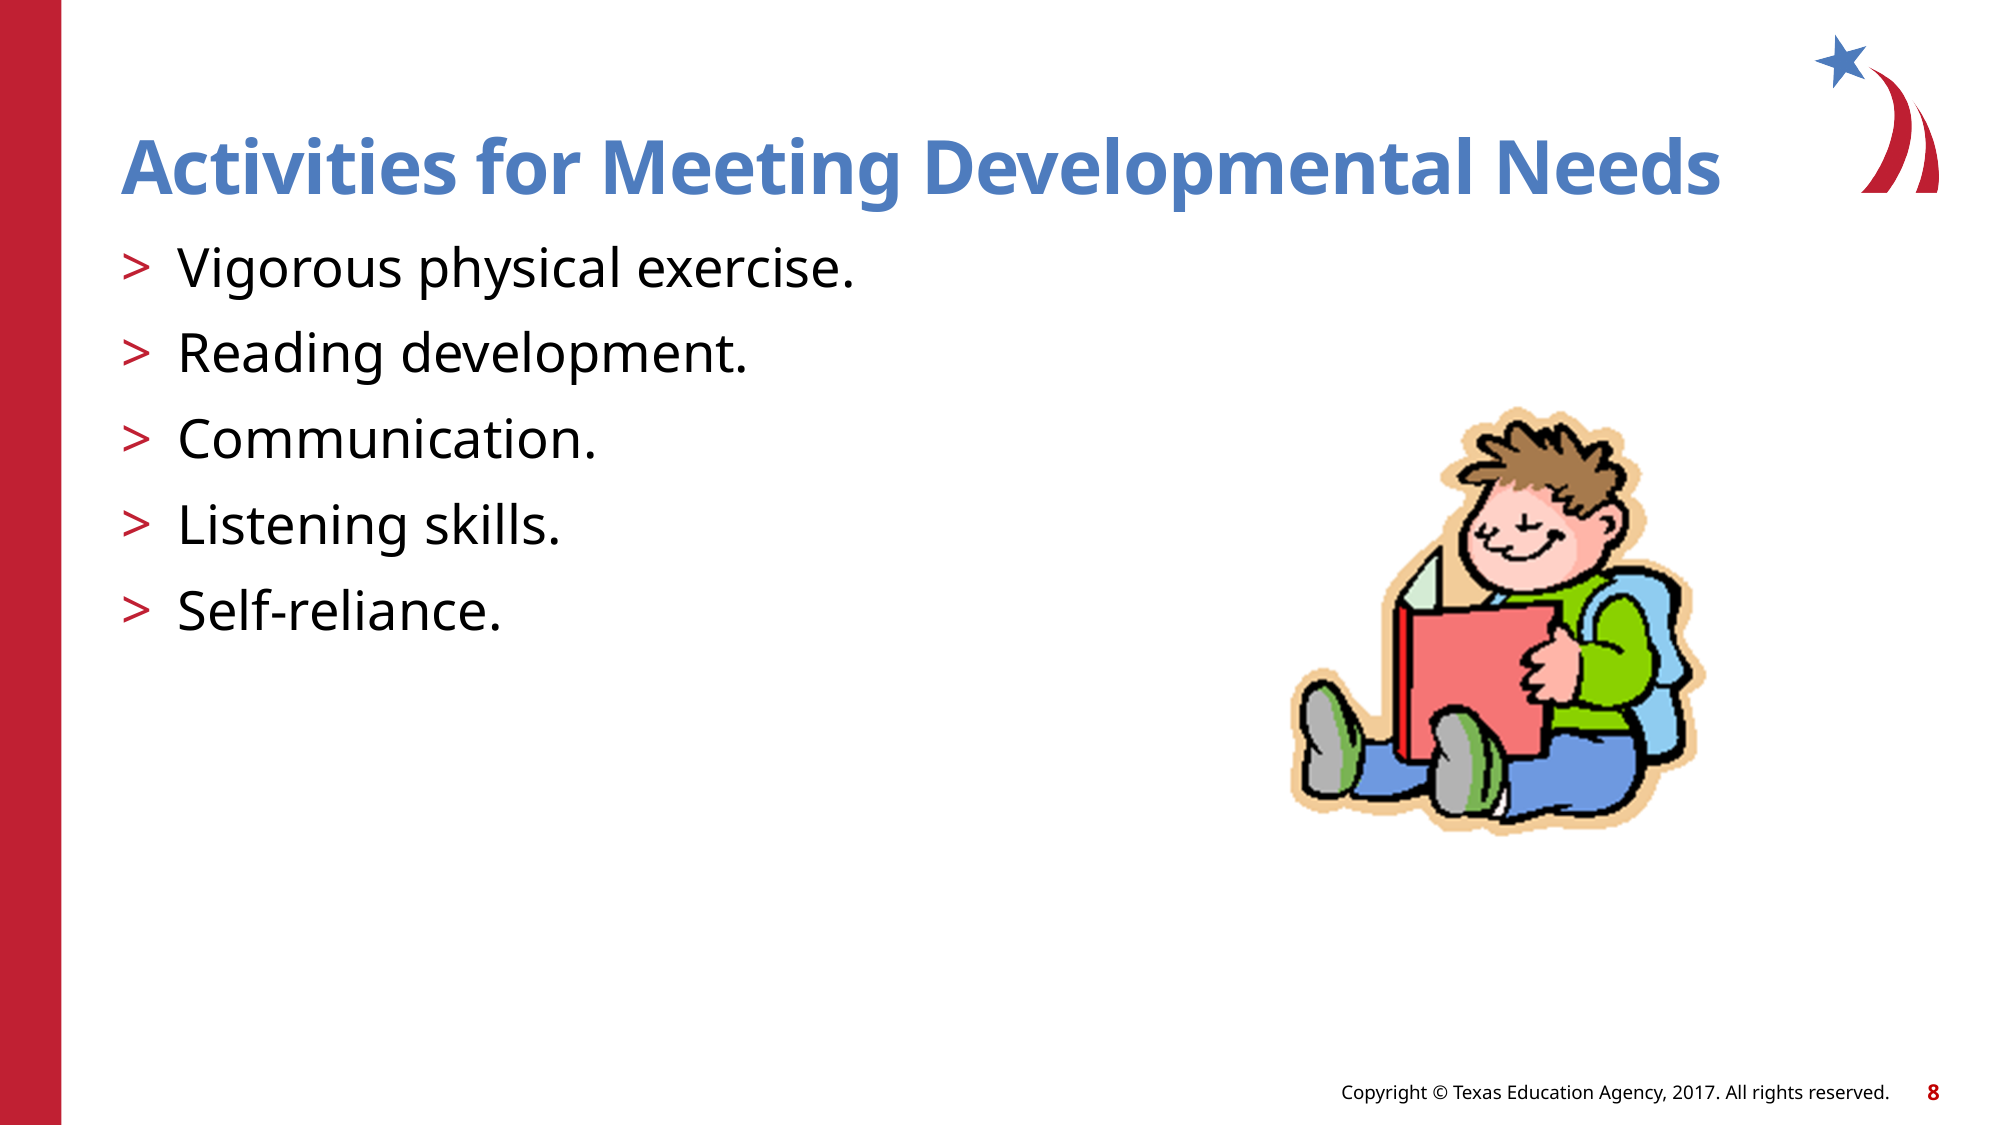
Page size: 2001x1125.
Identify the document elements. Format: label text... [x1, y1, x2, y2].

picture [1814, 34, 1939, 193]
list Vigorous physical exercise. Reading development. Communication. Listening skills. Self-reliance. [121, 233, 996, 1010]
title Activities for Meeting Developmental Needs [121, 66, 1772, 211]
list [1286, 400, 1713, 843]
